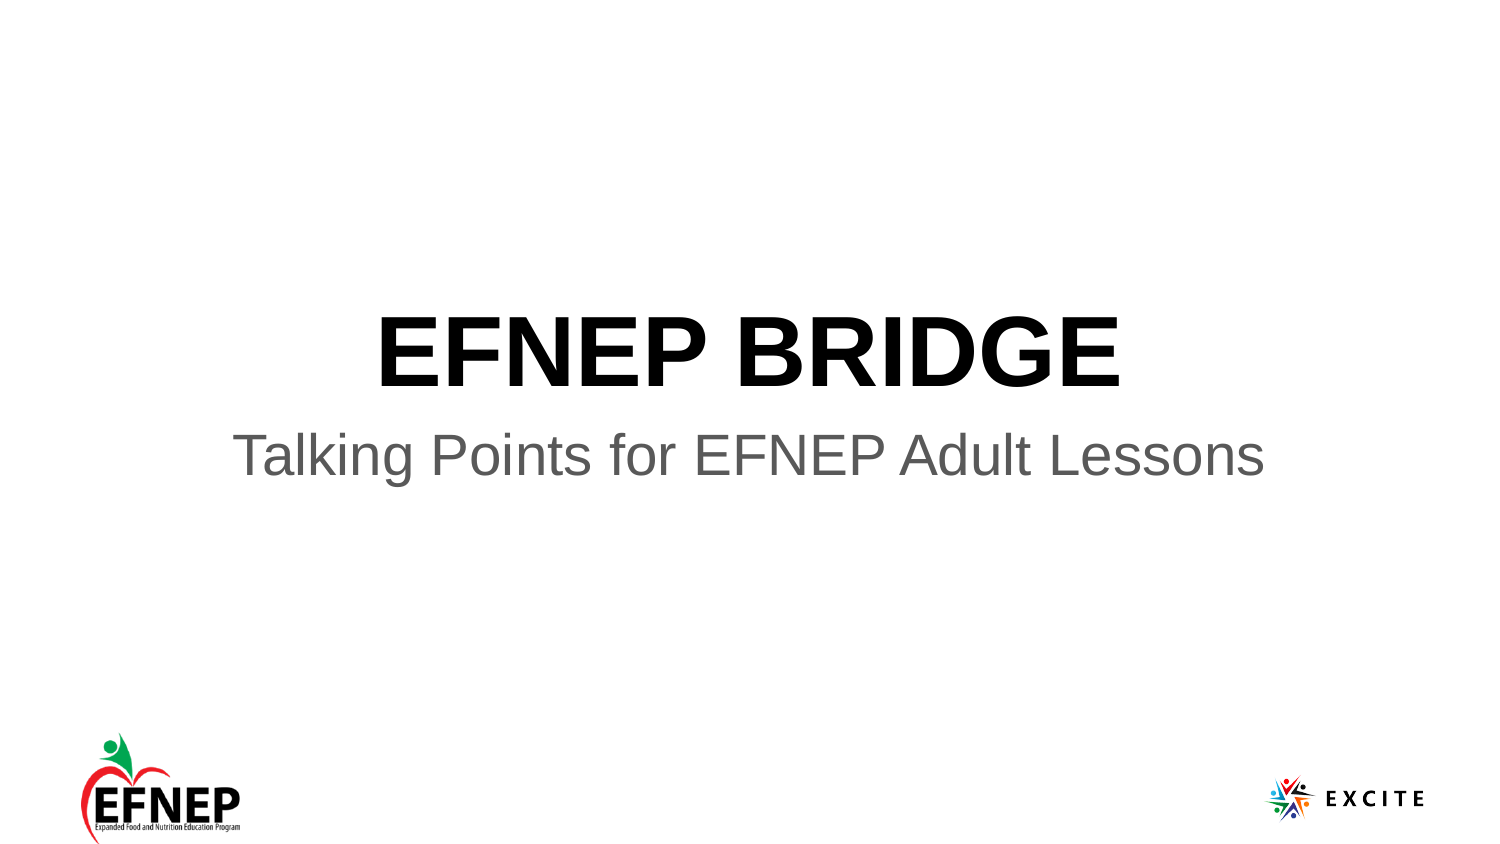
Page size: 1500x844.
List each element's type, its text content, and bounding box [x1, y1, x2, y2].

title EFNEP BRIDGE Talking Points for EFNEP Adult Lessons [51, 260, 1449, 603]
picture [80, 732, 240, 844]
picture [1263, 771, 1434, 826]
